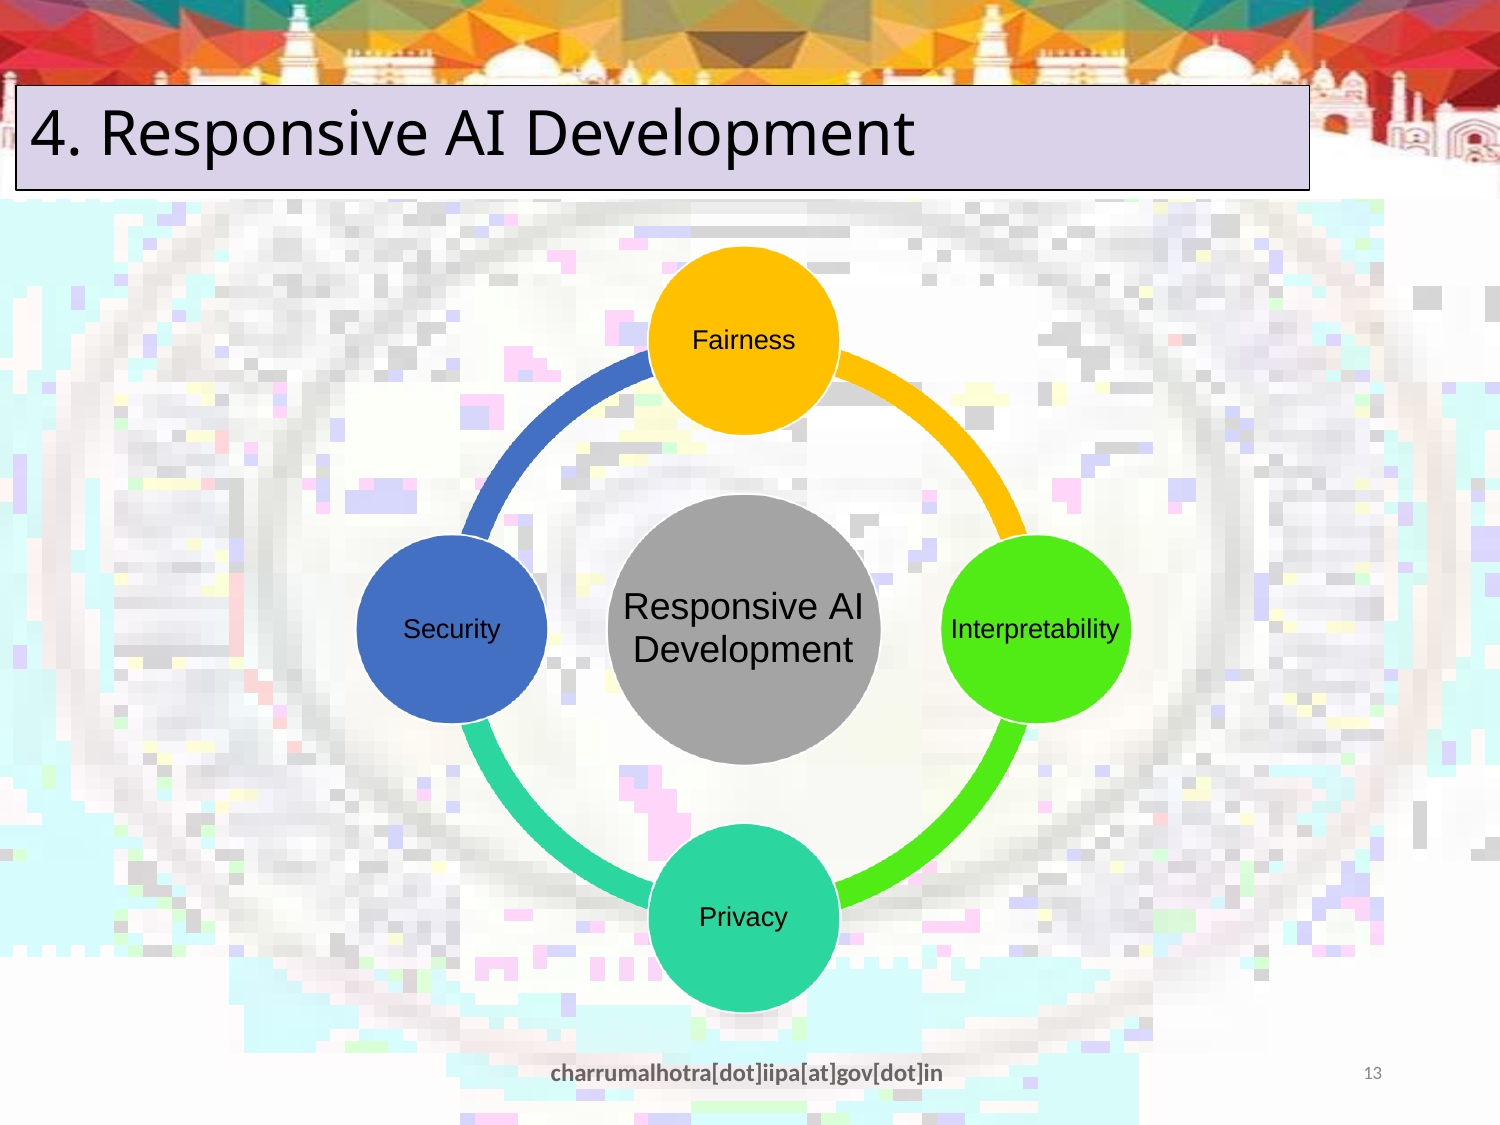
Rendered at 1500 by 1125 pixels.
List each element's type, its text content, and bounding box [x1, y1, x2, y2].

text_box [14, 84, 1311, 192]
text_box charrumalhotra[dot]iipa[at]gov[dot]in [548, 1054, 952, 1087]
text_box 13 [1361, 1058, 1385, 1084]
title 4. Responsive AI Development [28, 200, 1070, 281]
text_box [354, 244, 1133, 1014]
text_box Privacy [697, 897, 791, 933]
text_box Fairness [690, 320, 798, 356]
text_box Interpretability [948, 609, 1124, 644]
text_box Security [401, 609, 503, 644]
picture [0, 0, 1500, 1125]
text_box Responsive AI Development [620, 581, 867, 670]
